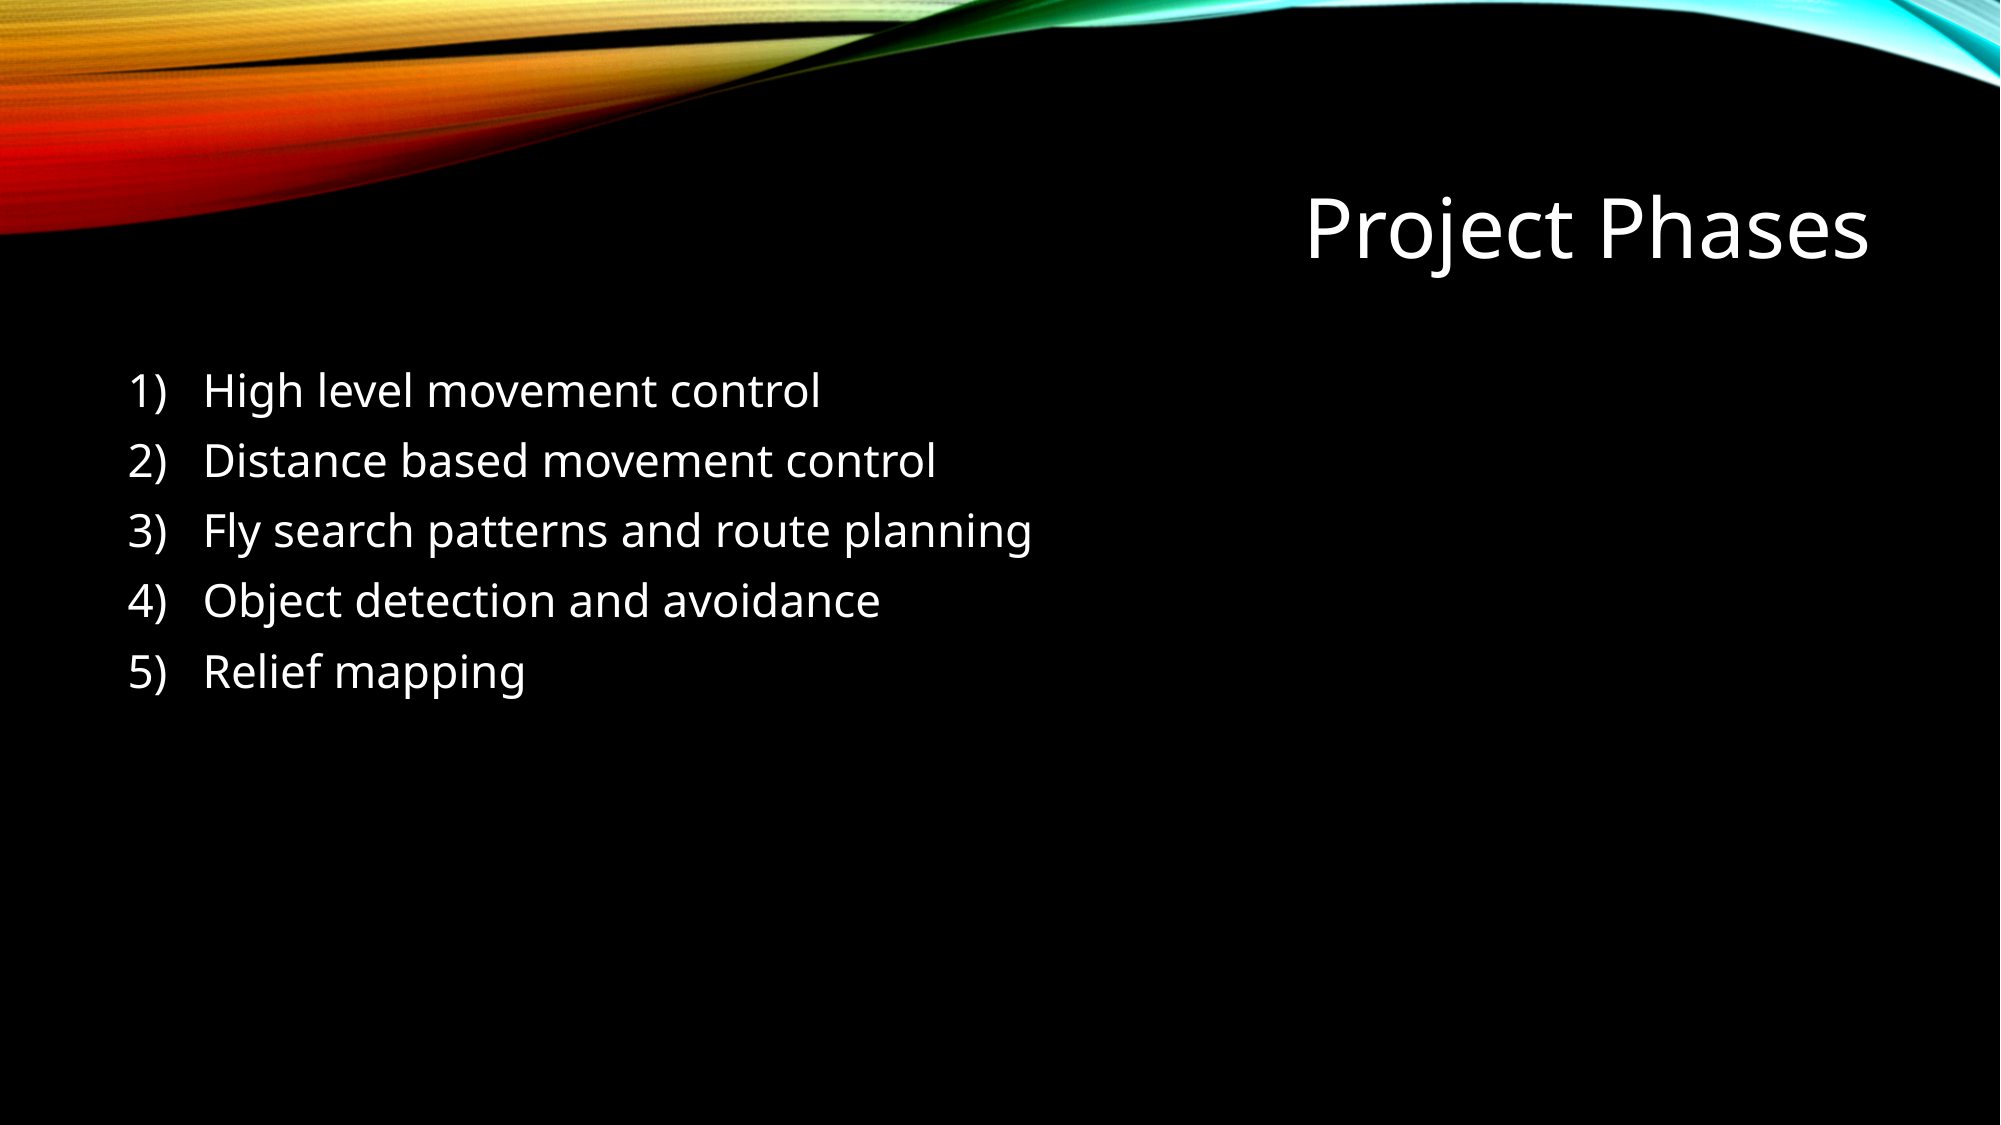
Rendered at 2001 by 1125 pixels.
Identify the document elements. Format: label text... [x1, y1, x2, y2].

title Project Phases [474, 125, 1888, 338]
list High level movement control Distance based movement control Fly search patterns and route planning Object detection and avoidance Relief mapping [112, 360, 1888, 1021]
picture [0, 0, 2000, 237]
